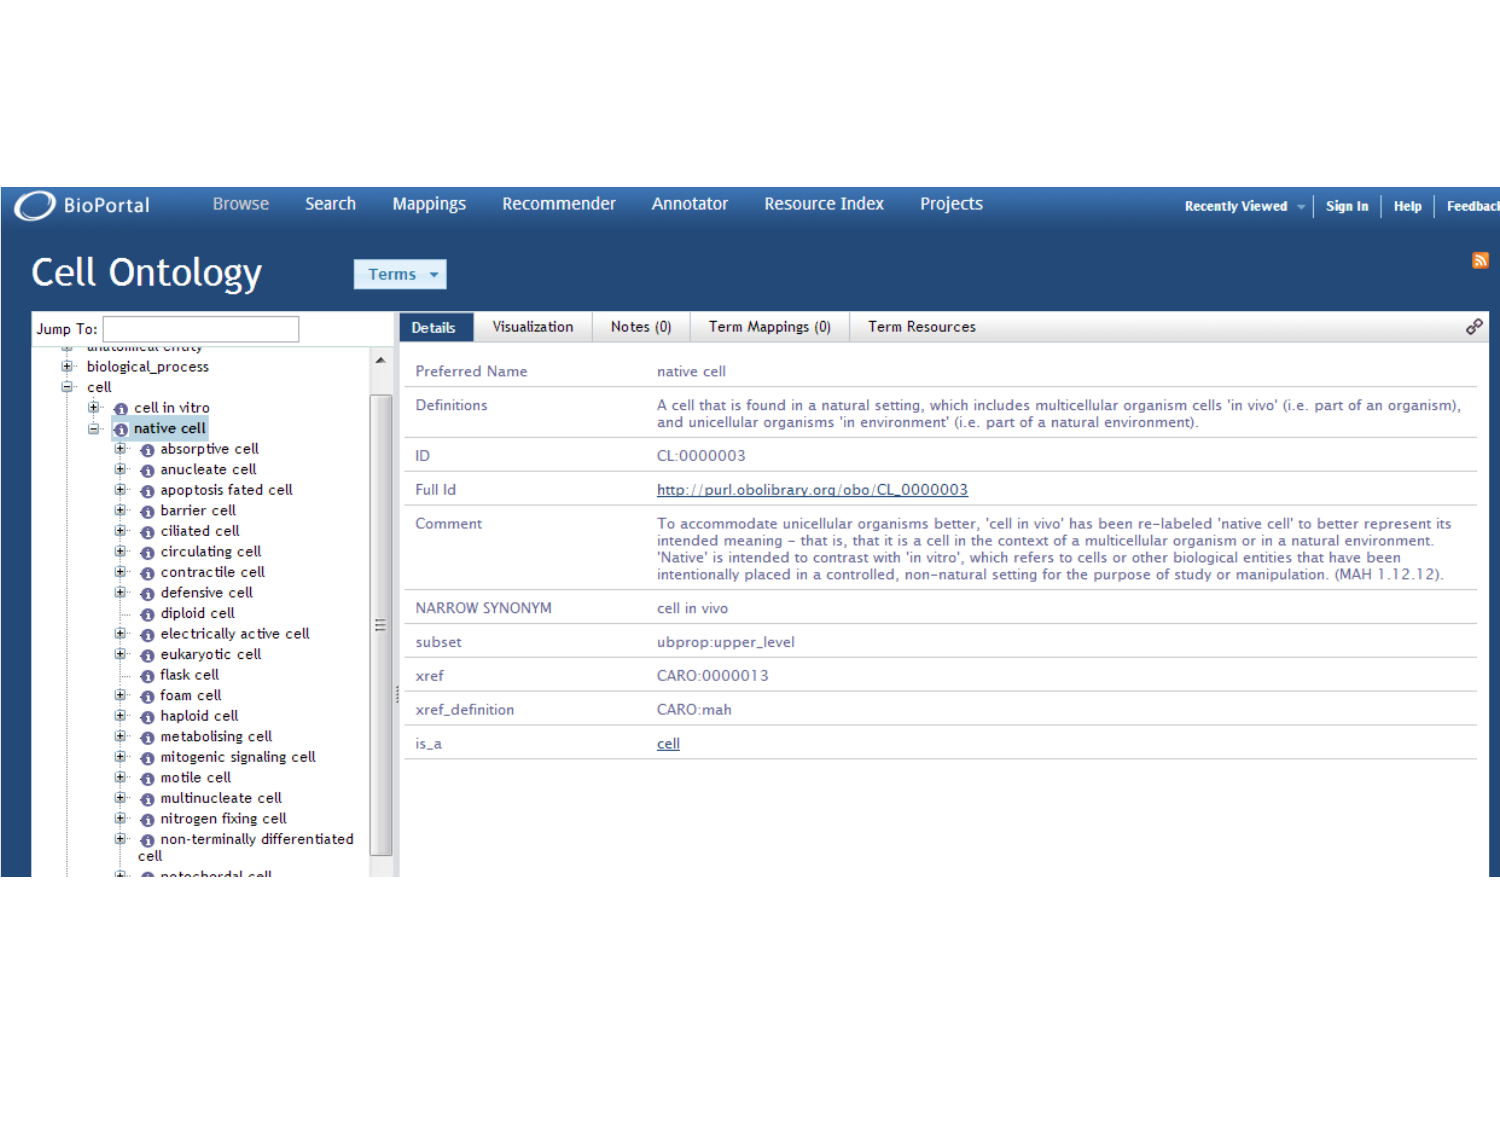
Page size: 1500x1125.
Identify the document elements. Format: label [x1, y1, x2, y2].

picture [0, 187, 1500, 877]
